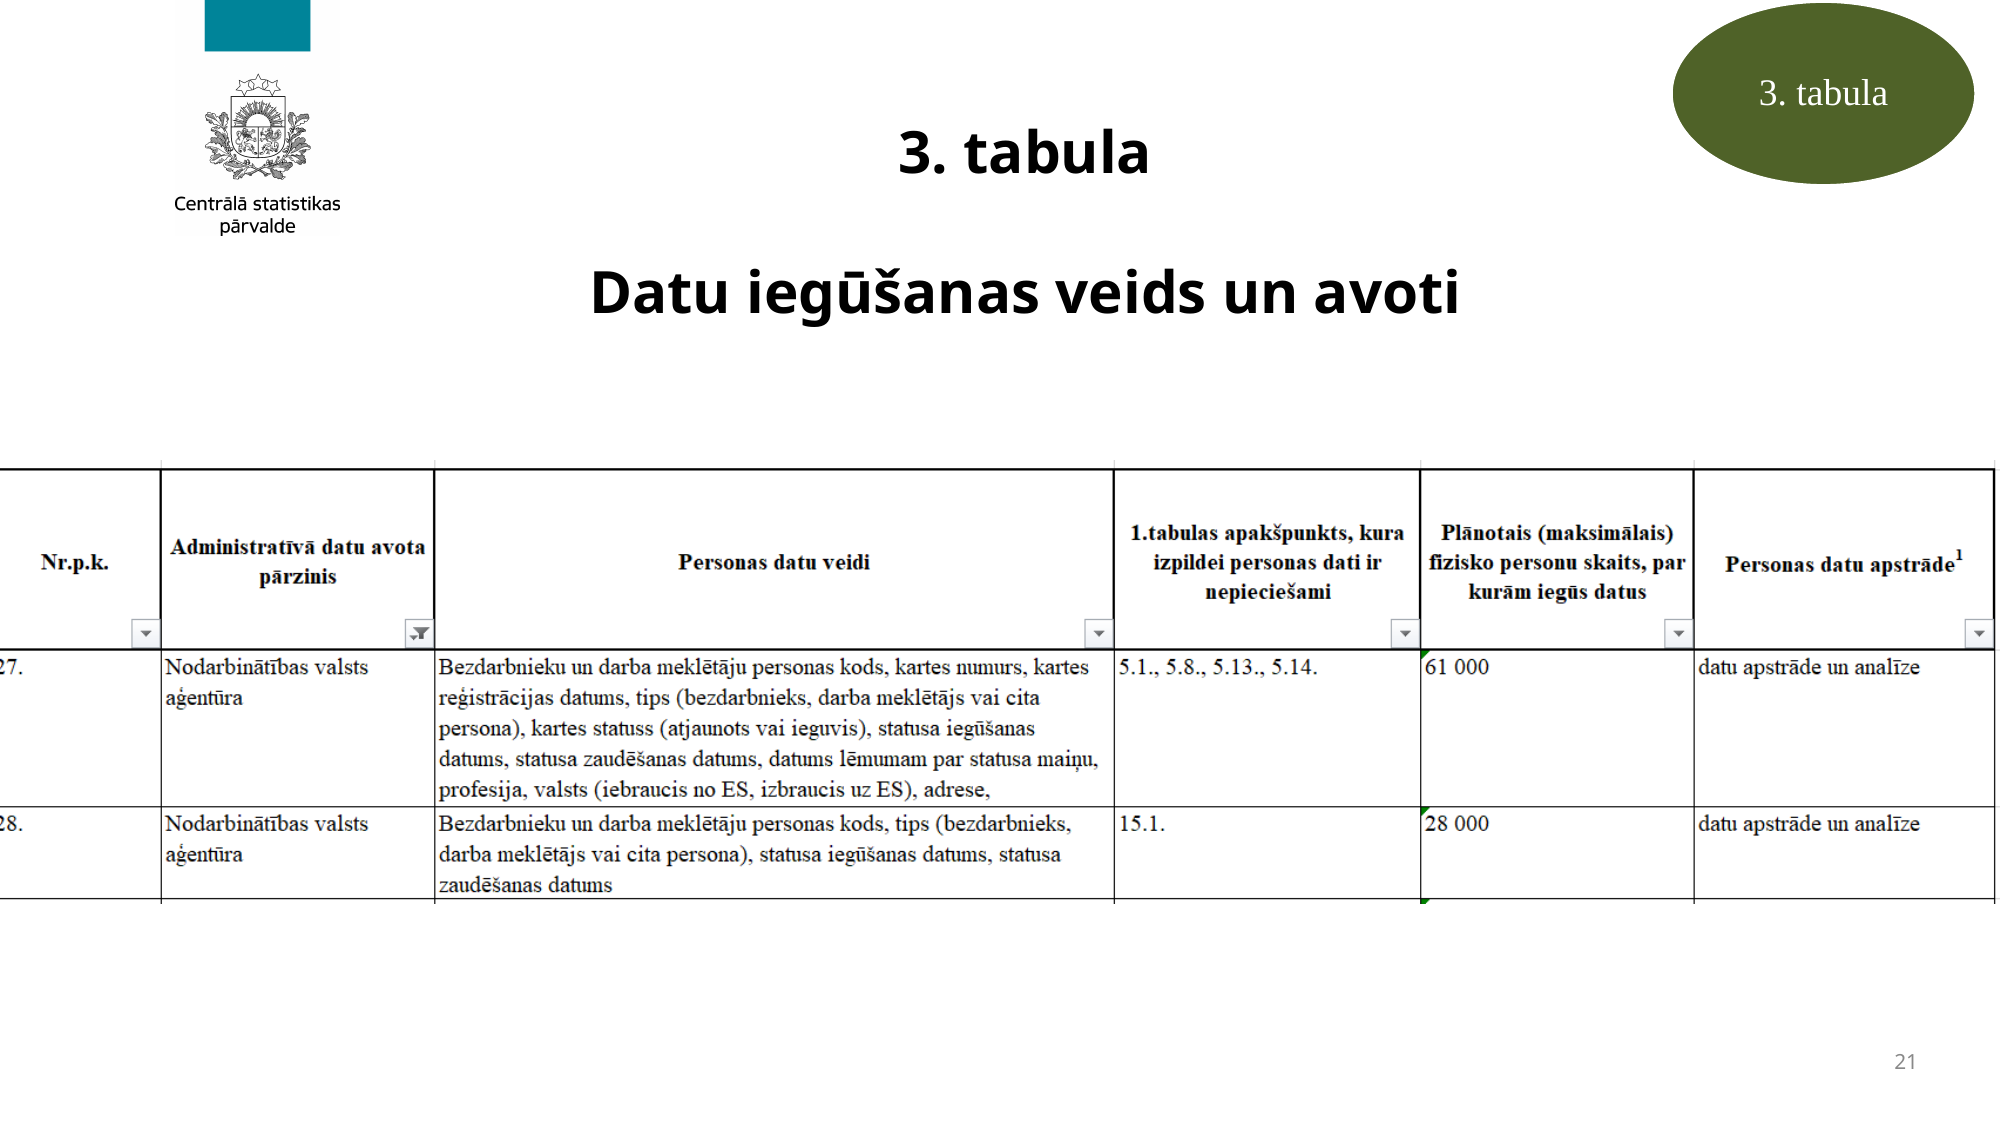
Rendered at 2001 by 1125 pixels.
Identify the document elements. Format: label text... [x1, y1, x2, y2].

text_box 3. tabula Datu iegūšanas veids un avoti [254, 107, 1797, 333]
picture [175, 0, 340, 236]
picture [0, 460, 2000, 904]
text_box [1670, 0, 1977, 187]
slide_number 21 [1866, 1037, 1934, 1088]
